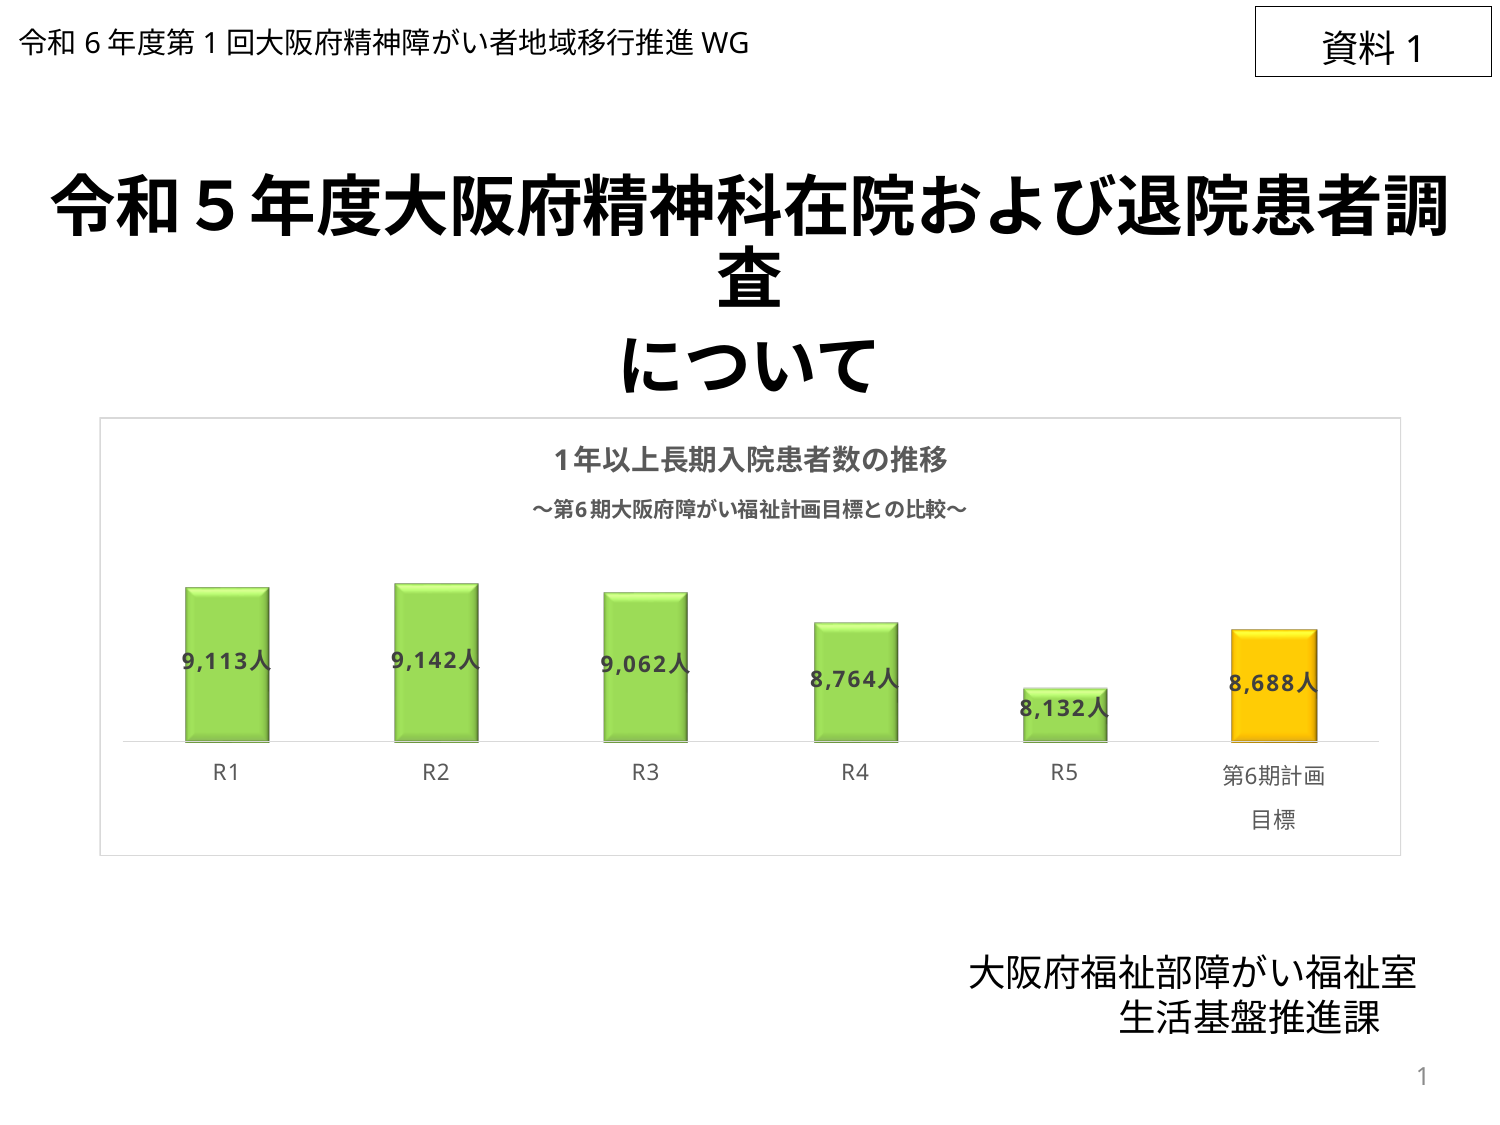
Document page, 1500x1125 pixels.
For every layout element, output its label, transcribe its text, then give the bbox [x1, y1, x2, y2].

text_box 大阪府福祉部障がい福祉室 生活基盤推進課 [773, 941, 1434, 1047]
picture [98, 416, 1402, 856]
text_box 令和6年度第1回大阪府精神障がい者地域移行推進WG [4, 17, 808, 67]
text_box 資料1 [1255, 6, 1492, 77]
slide_number 1 [1066, 1047, 1446, 1108]
text_box 令和５年度大阪府精神科在院および退院患者調査 について [23, 115, 1477, 453]
